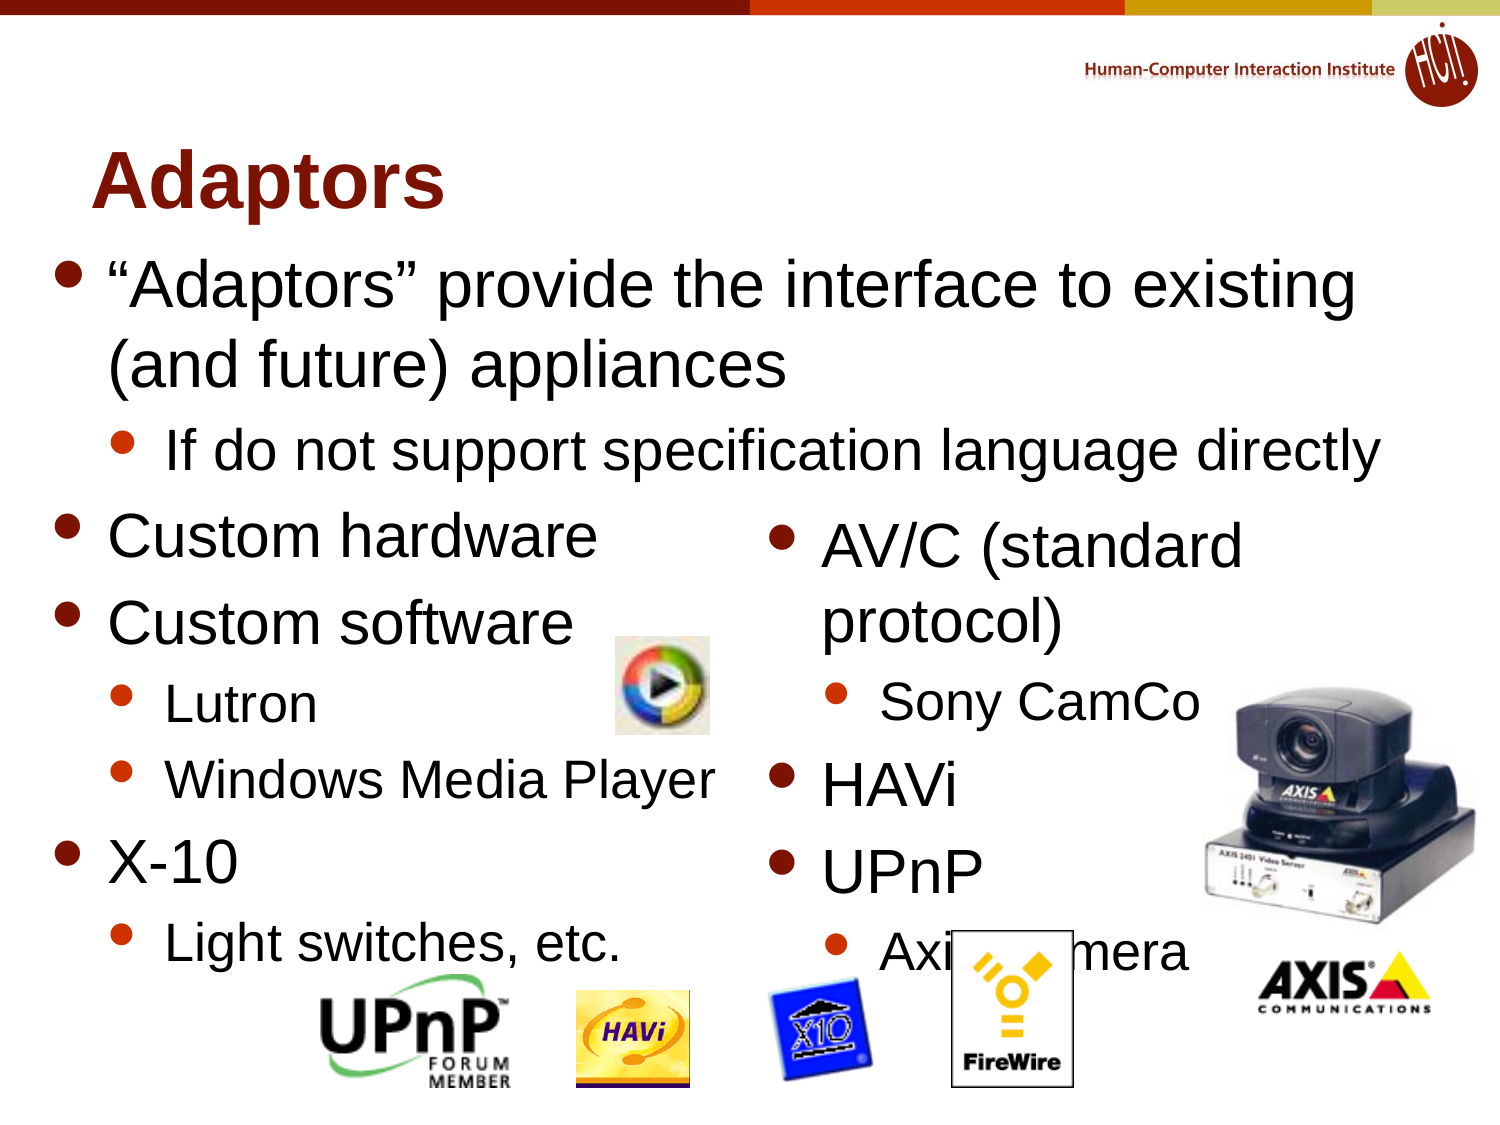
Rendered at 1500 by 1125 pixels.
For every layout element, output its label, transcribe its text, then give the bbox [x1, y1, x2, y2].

picture [319, 974, 514, 1088]
title Adaptors [74, 19, 1313, 233]
picture [576, 990, 691, 1088]
picture [1313, 22, 1478, 107]
list “Adaptors” provide the interface to existing (and future) appliances If do not support specification language directly Custom hardware Custom software Lutron Windows Media Player X-10 Light switches, etc. [35, 233, 1500, 1125]
list AV/C (standard protocol) Sony CamCorder HAVi UPnP Axis Camera [750, 497, 1500, 1093]
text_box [1243, 942, 1443, 1025]
picture [951, 930, 1074, 1088]
picture [1201, 670, 1484, 930]
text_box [753, 971, 889, 1088]
picture [615, 635, 710, 736]
